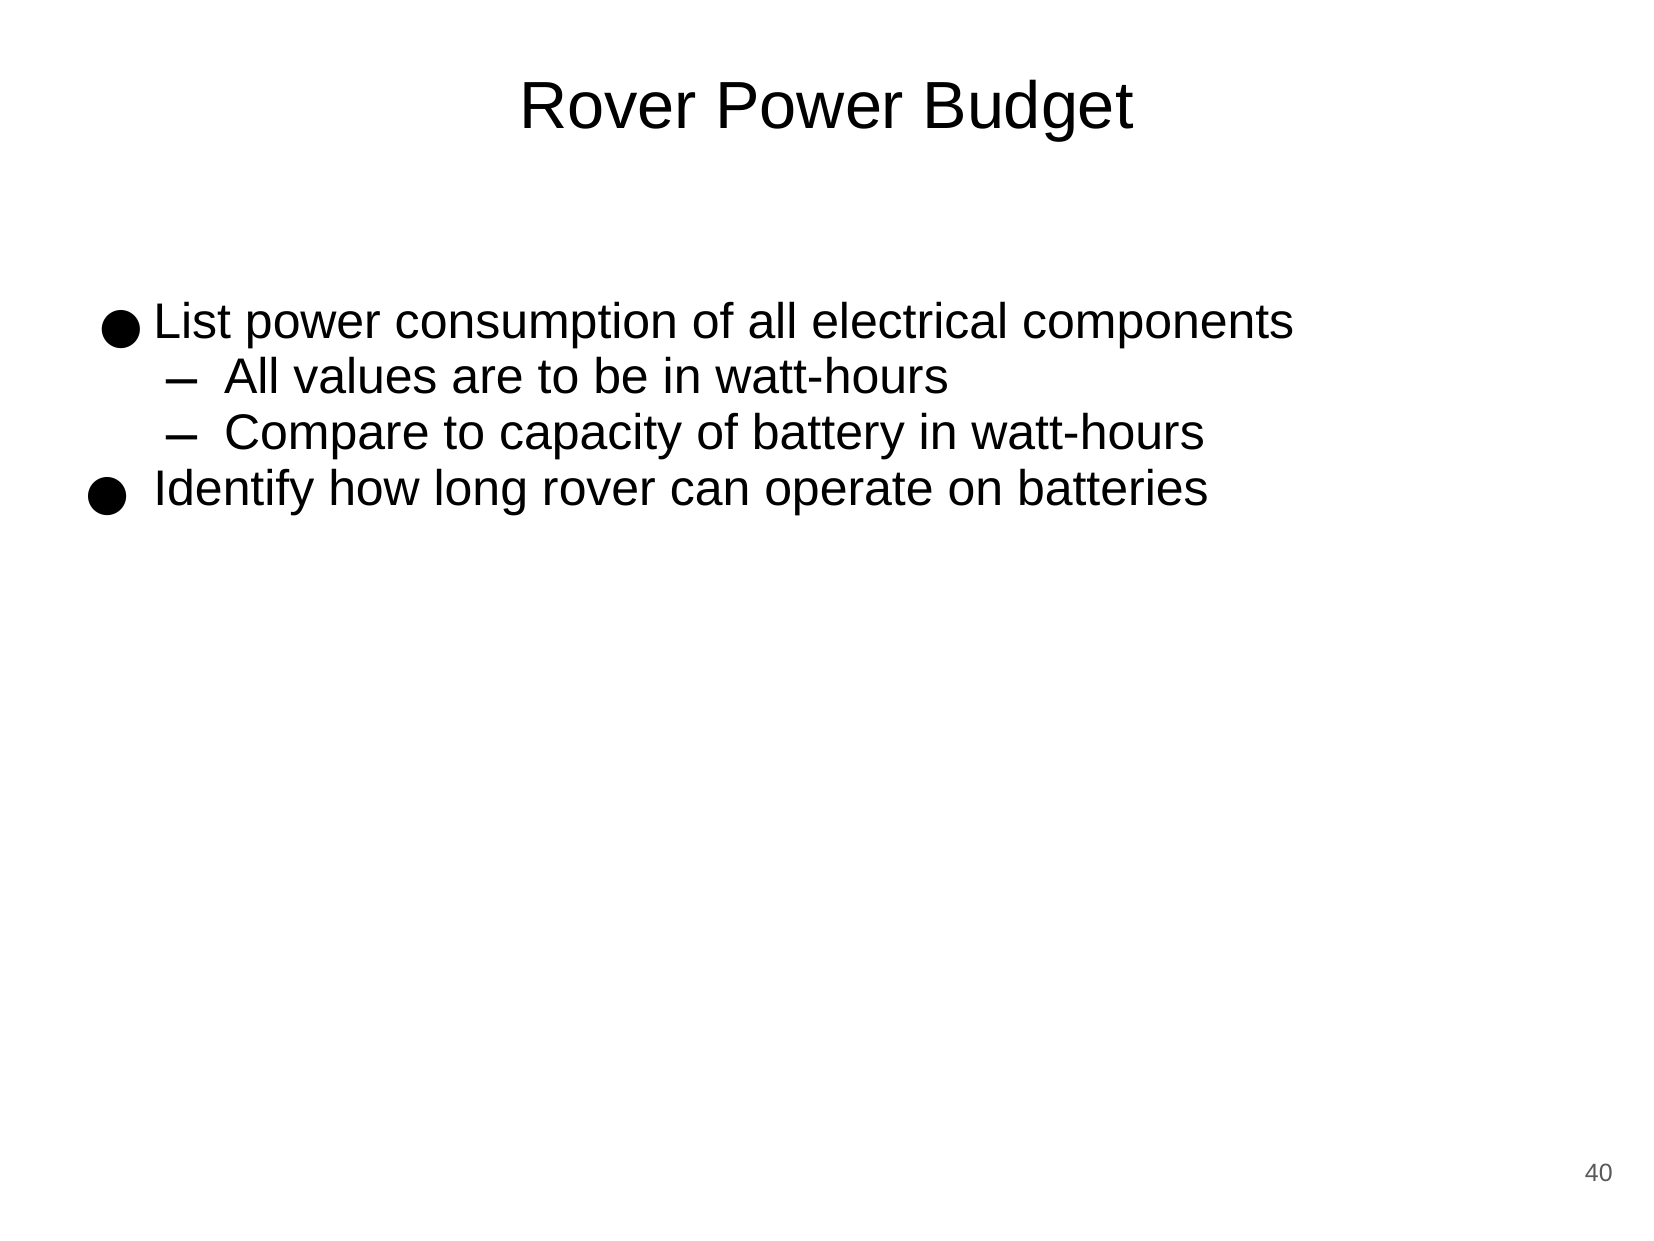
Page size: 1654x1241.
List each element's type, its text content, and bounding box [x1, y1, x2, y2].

title Rover Power Budget [82, 49, 1571, 158]
list List power consumption of all electrical components All values are to be in watt-hours Compare to capacity of battery in watt-hours Identify how long rover can operate on batteries [82, 290, 1571, 1110]
slide_number ‹#› [1532, 1124, 1632, 1220]
